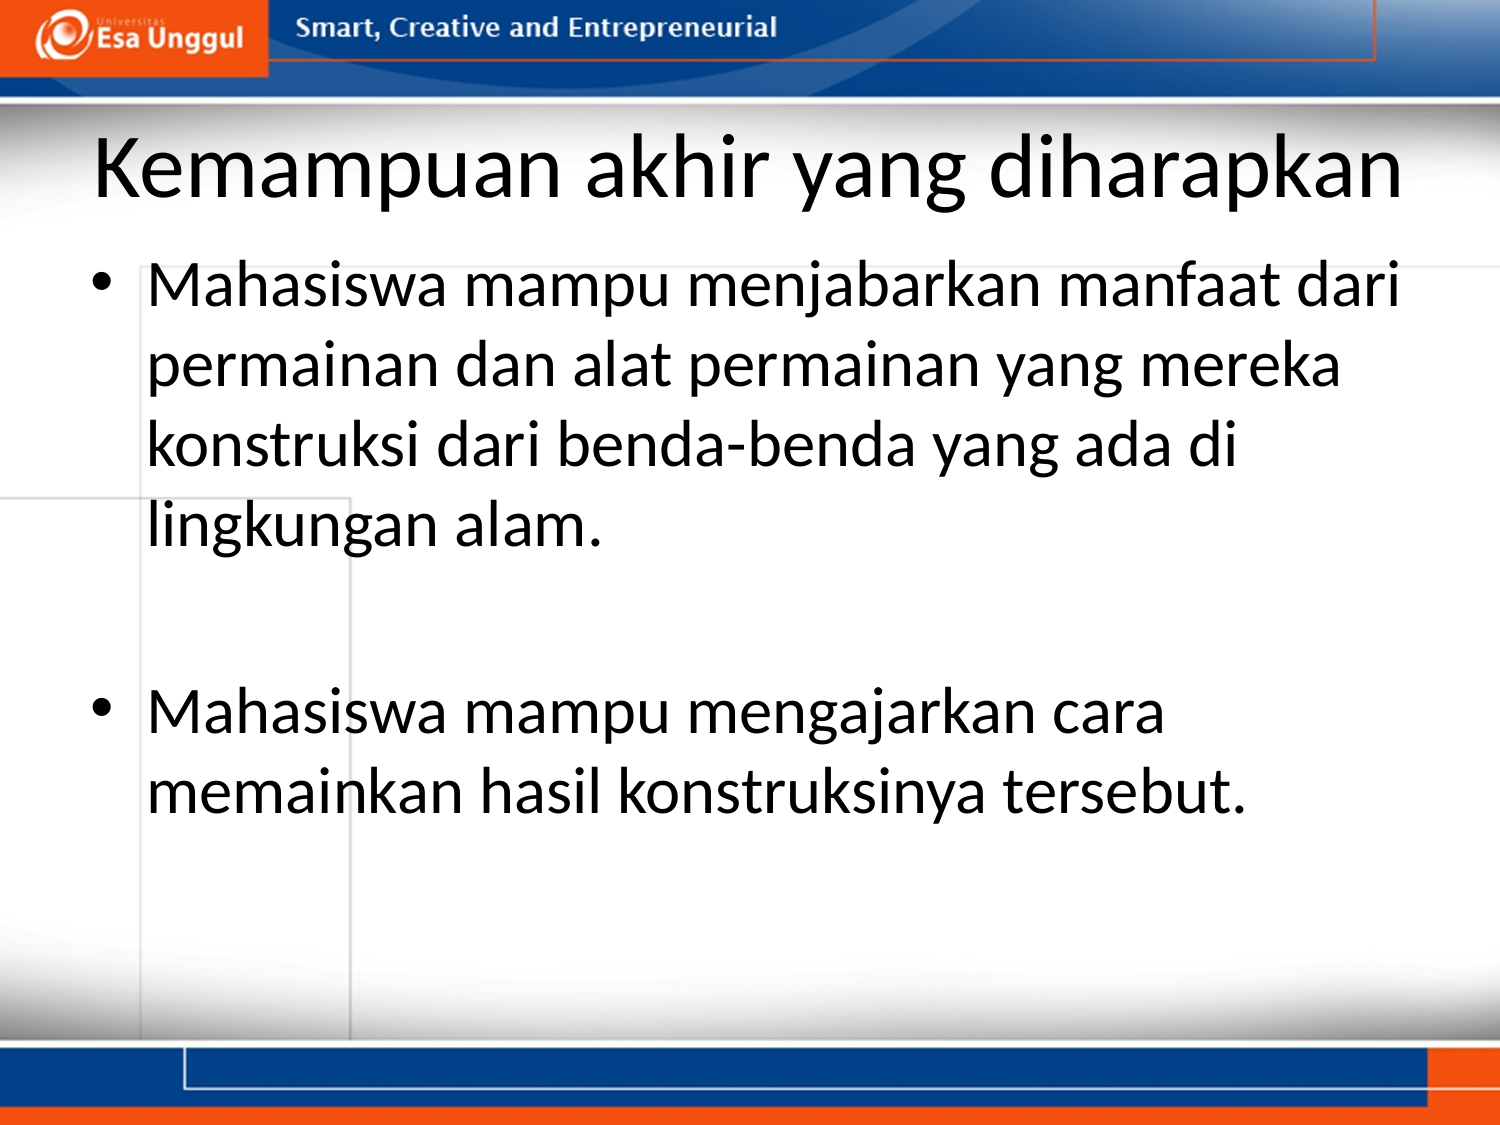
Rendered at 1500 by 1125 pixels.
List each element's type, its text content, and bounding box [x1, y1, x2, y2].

picture [0, 0, 1500, 1125]
list Mahasiswa mampu menjabarkan manfaat dari permainan dan alat permainan yang mereka konstruksi dari benda-benda yang ada di lingkungan alam. Mahasiswa mampu mengajarkan cara memainkan hasil konstruksinya tersebut. [75, 232, 1425, 1043]
title Kemampuan akhir yang diharapkan [75, 90, 1425, 232]
